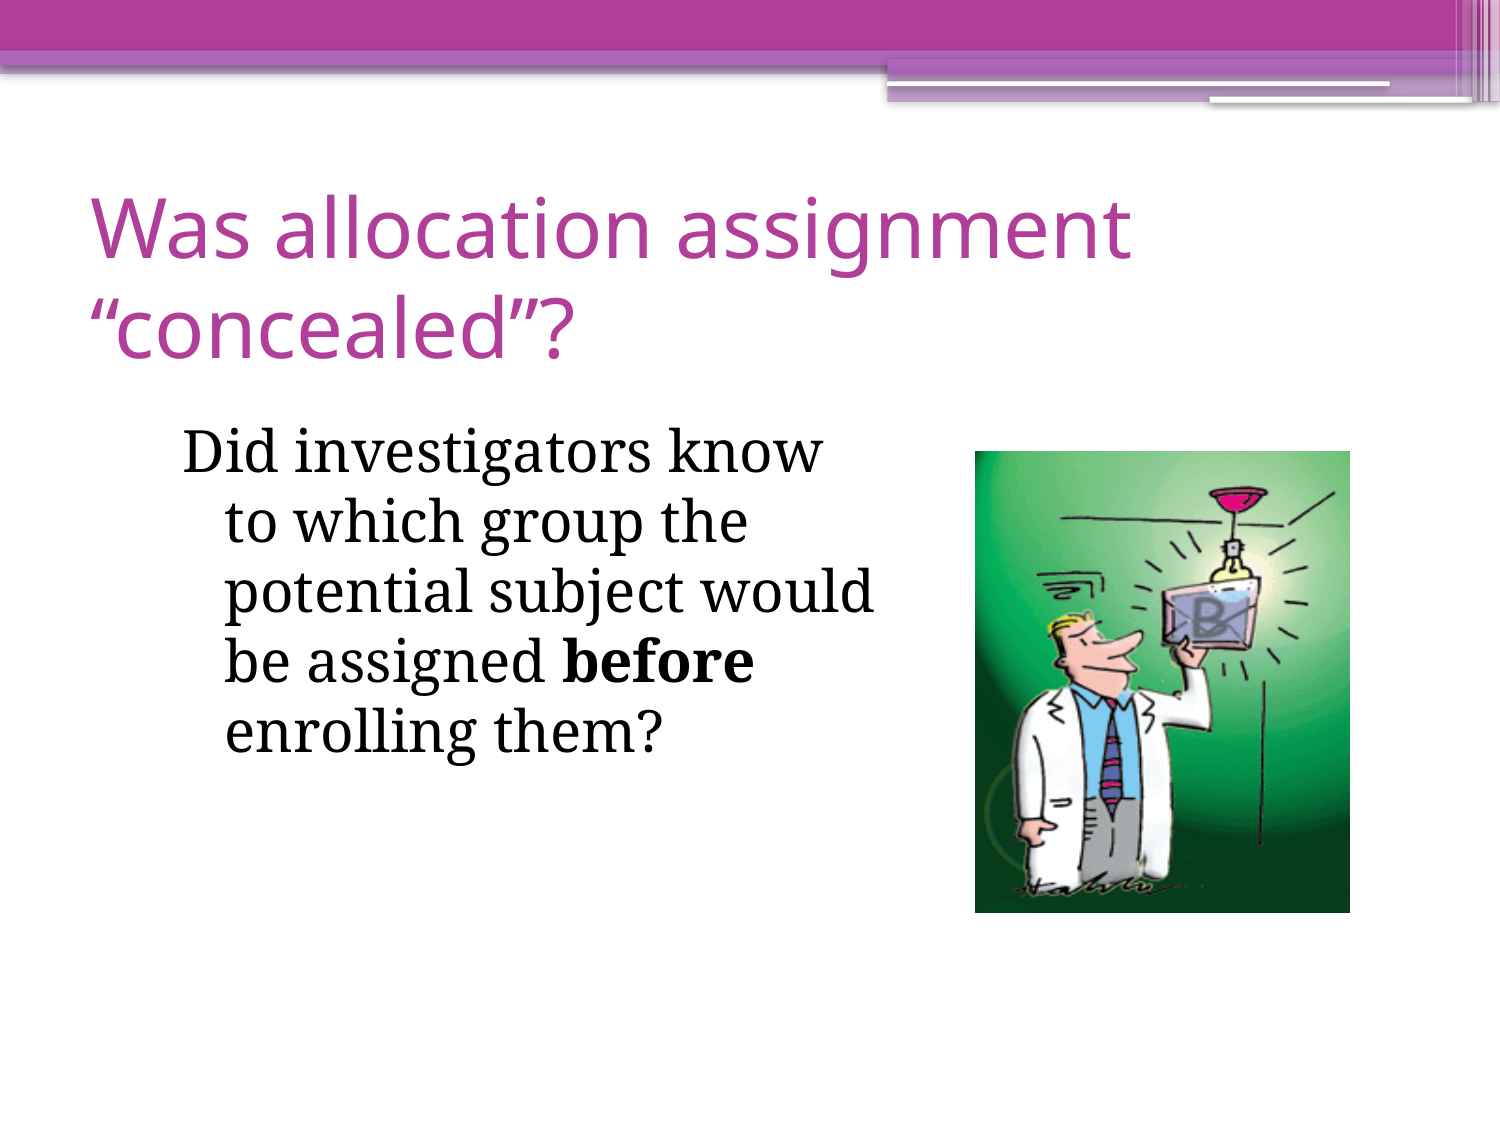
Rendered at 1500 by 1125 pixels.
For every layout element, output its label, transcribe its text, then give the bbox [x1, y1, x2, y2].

list Did investigators know to which group the potential subject would be assigned before enrolling them? [149, 406, 901, 1008]
title Was allocation assignment “concealed”? [74, 187, 1426, 363]
picture [974, 451, 1351, 914]
